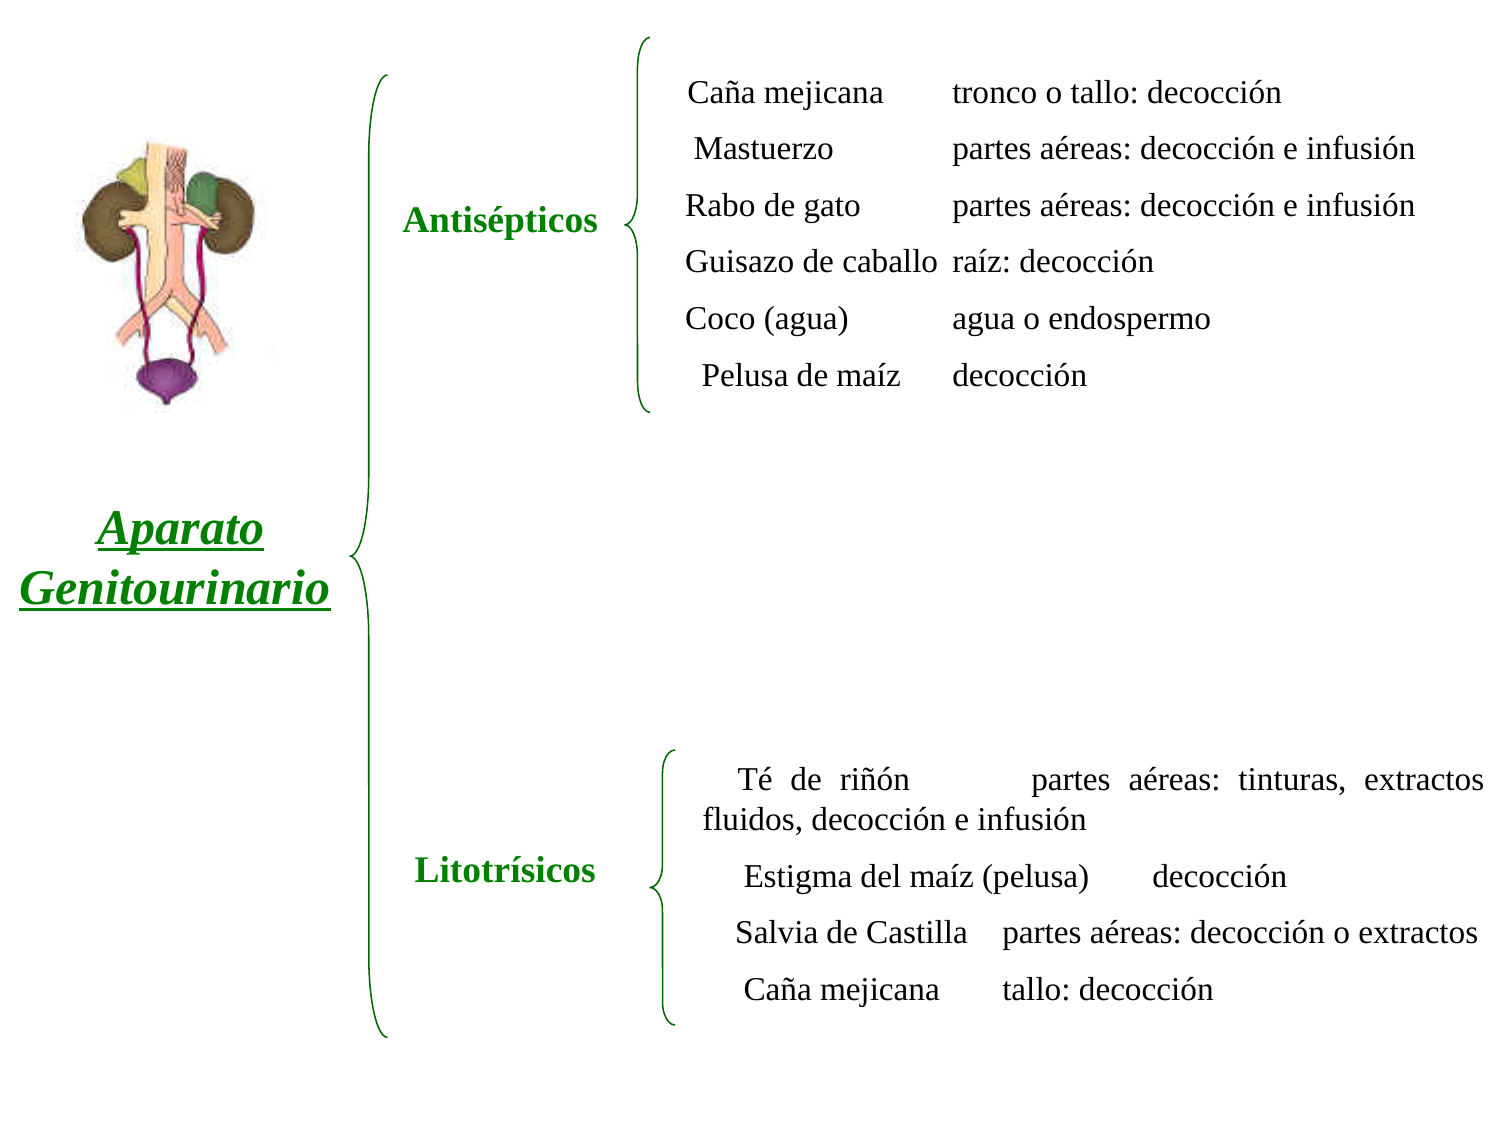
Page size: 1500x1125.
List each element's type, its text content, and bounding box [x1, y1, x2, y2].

text_box Aparato Genitourinario [0, 487, 363, 623]
text_box ­ Caña mejicana tronco o tallo: decocción ­ Mastuerzo partes aéreas: decocción e infusión ­ Rabo de gato partes aéreas: decocción e infusión ­ Guisazo de caballo raíz: decocción ­ Coco (agua) agua o endospermo Pelusa de maíz decocción [650, 62, 1450, 400]
text_box [650, 749, 676, 1026]
text_box ­ Té de riñón partes aéreas: tinturas, extractos fluidos, decocción e infusión Estigma del maíz (pelusa) decocción ­ Salvia de Castilla partes aéreas: decocción o extractos Caña mejicana tallo: decocción [687, 749, 1500, 1015]
text_box Antisépticos [388, 174, 637, 250]
picture [74, 137, 276, 413]
text_box Litotrísicos [399, 824, 638, 900]
text_box [350, 74, 388, 1038]
text_box [624, 37, 650, 413]
